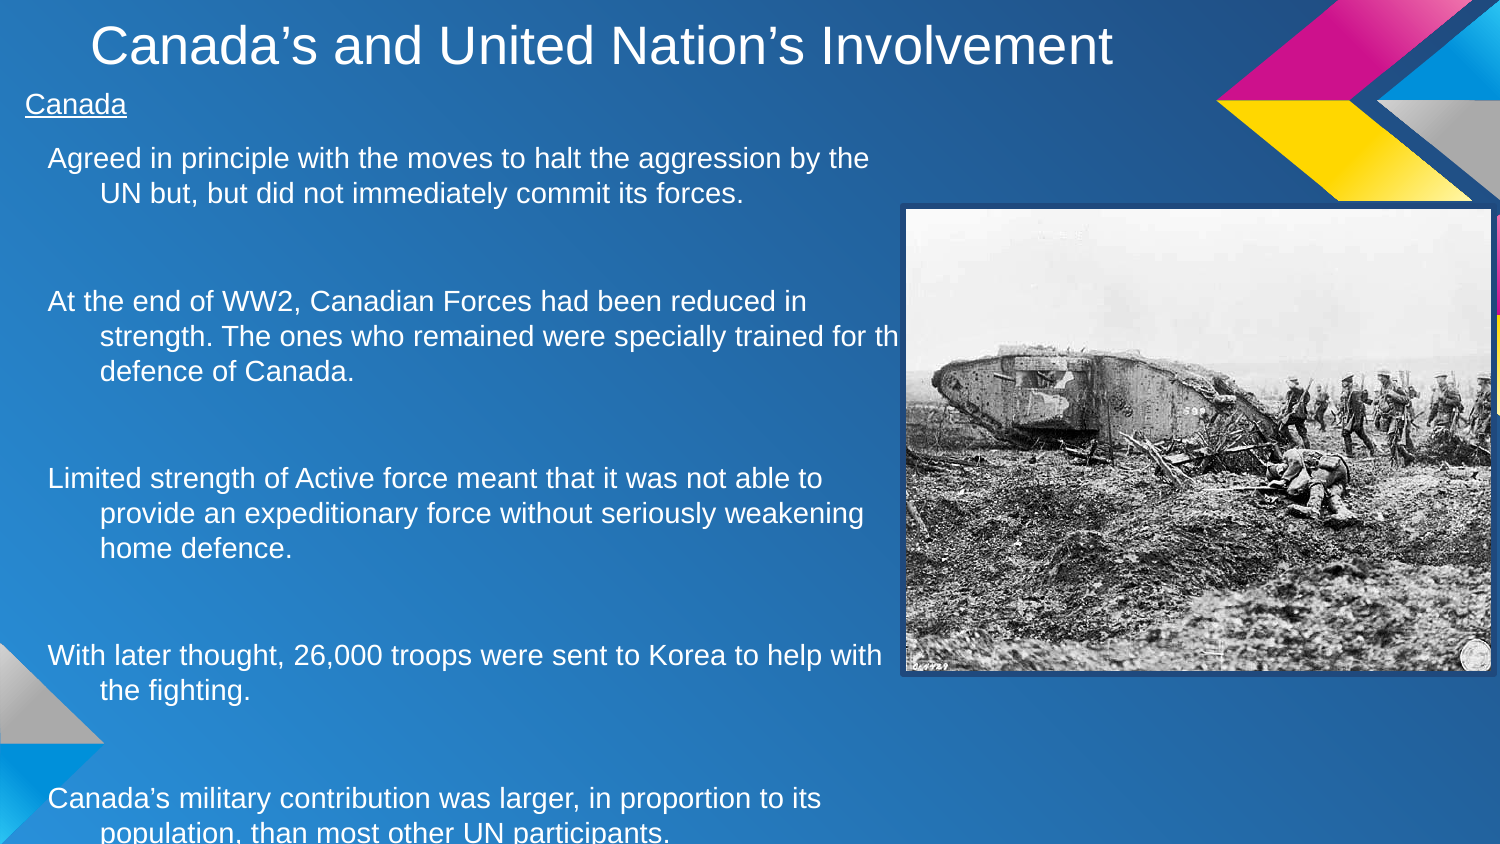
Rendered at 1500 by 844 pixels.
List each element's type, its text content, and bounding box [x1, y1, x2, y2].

list Canada Agreed in principle with the moves to halt the aggression by the UN but, but did not immediately commit its forces. At the end of WW2, Canadian Forces had been reduced in strength. The ones who remained were specially trained for the defence of Canada. Limited strength of Active force meant that it was not able to provide an expeditionary force without seriously weakening home defence. With later thought, 26,000 troops were sent to Korea to help with the fighting. Canada’s military contribution was larger, in proportion to its population, than most other UN participants. [9, 55, 936, 829]
title Canada’s and United Nation’s Involvement [75, 0, 1204, 91]
picture [905, 208, 1492, 671]
